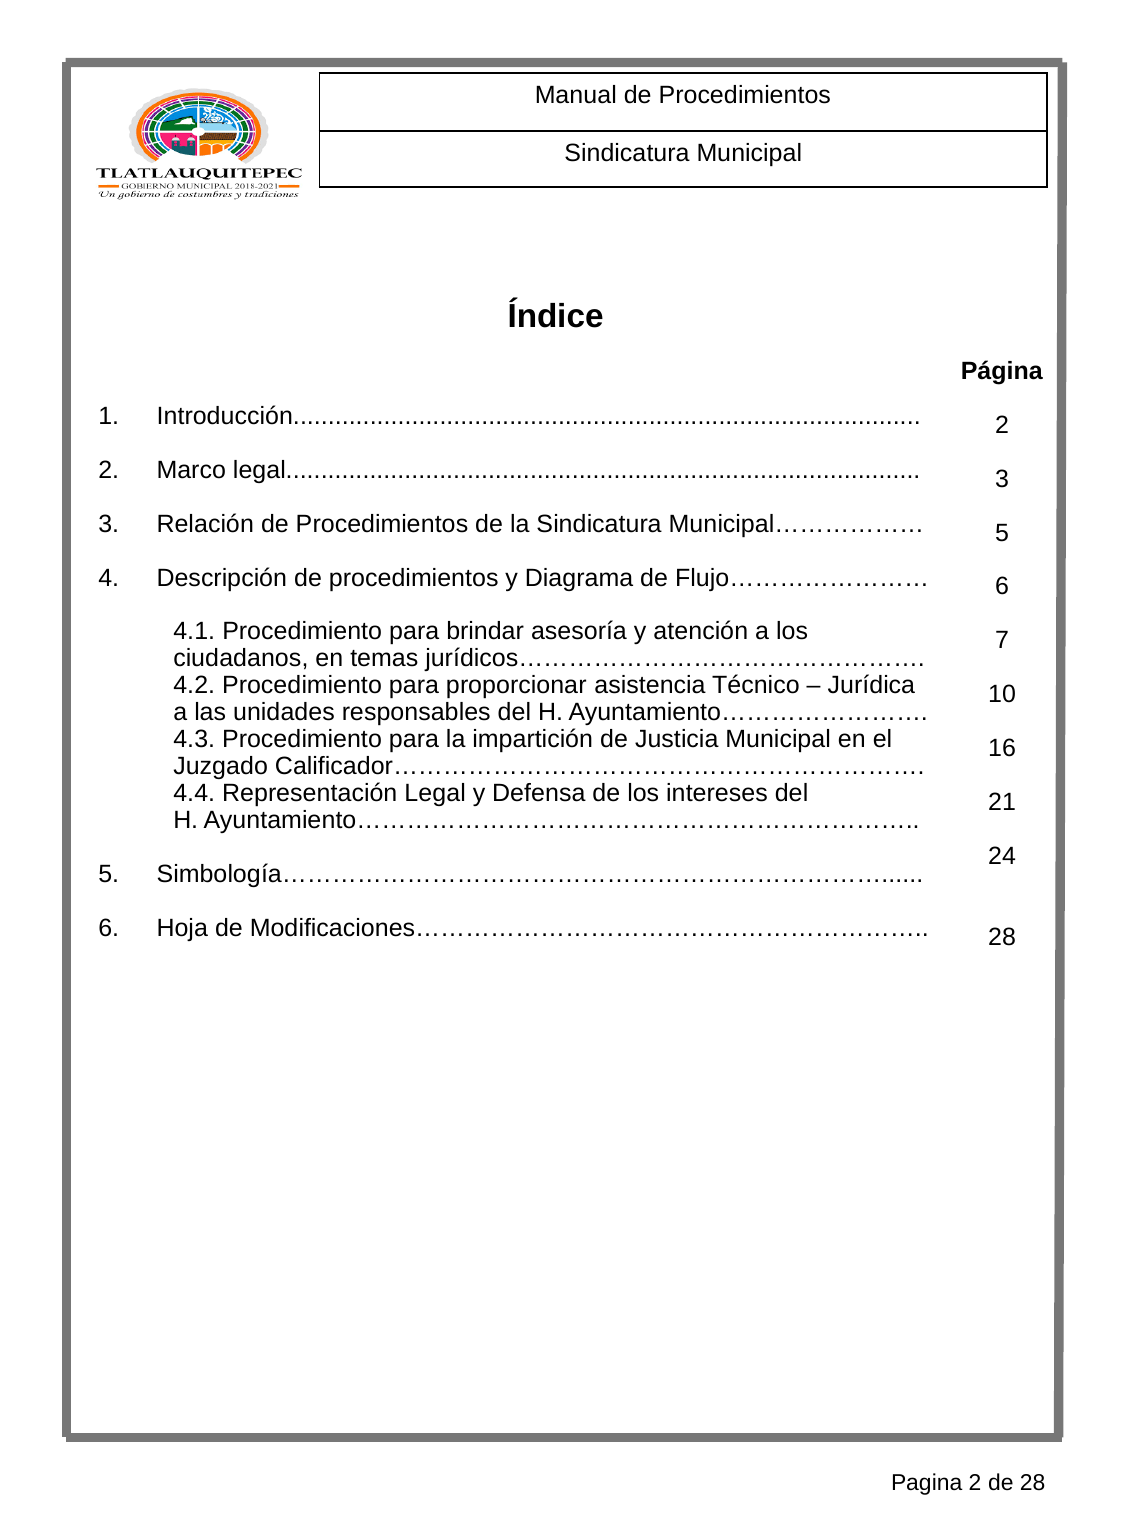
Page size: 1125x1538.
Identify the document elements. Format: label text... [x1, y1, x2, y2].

table_header Pagina 2 de 28 [877, 1463, 1064, 1520]
text_box Índice [492, 287, 619, 342]
text_box Página 2 3 5 6 7 10 16 21 24 28 [946, 320, 1058, 395]
text_box [67, 237, 1063, 1363]
text_box [62, 237, 66, 1363]
text_box Introducción.......................................................................................... Marco legal........................................................................................... Relación de Procedimientos de la Sindicatura Municipal……………… Descripción de procedimientos y Diagrama de Flujo…………………… 4.1. Procedimiento para brindar asesoría y atención a los ciudadanos, en temas jurídicos…………………………………………. 4.2. Procedimiento para proporcionar asistencia Técnico – Jurídica a las unidades responsables del H. Ayuntamiento……………………. 4.3. Procedimiento para la impartición de Justicia Municipal en el Juzgado Calificador………………………………………………………. 4.4. Representación Legal y Defensa de los intereses del H. Ayuntamiento………………………………………………………….. Simbología………………………………………………………………...... Hoja de Modificaciones…………………………………………………….. [83, 395, 1059, 1003]
picture [88, 74, 309, 214]
table_cell Sindicatura Municipal [320, 132, 1046, 186]
table_header Manual de Procedimientos [320, 74, 1046, 130]
